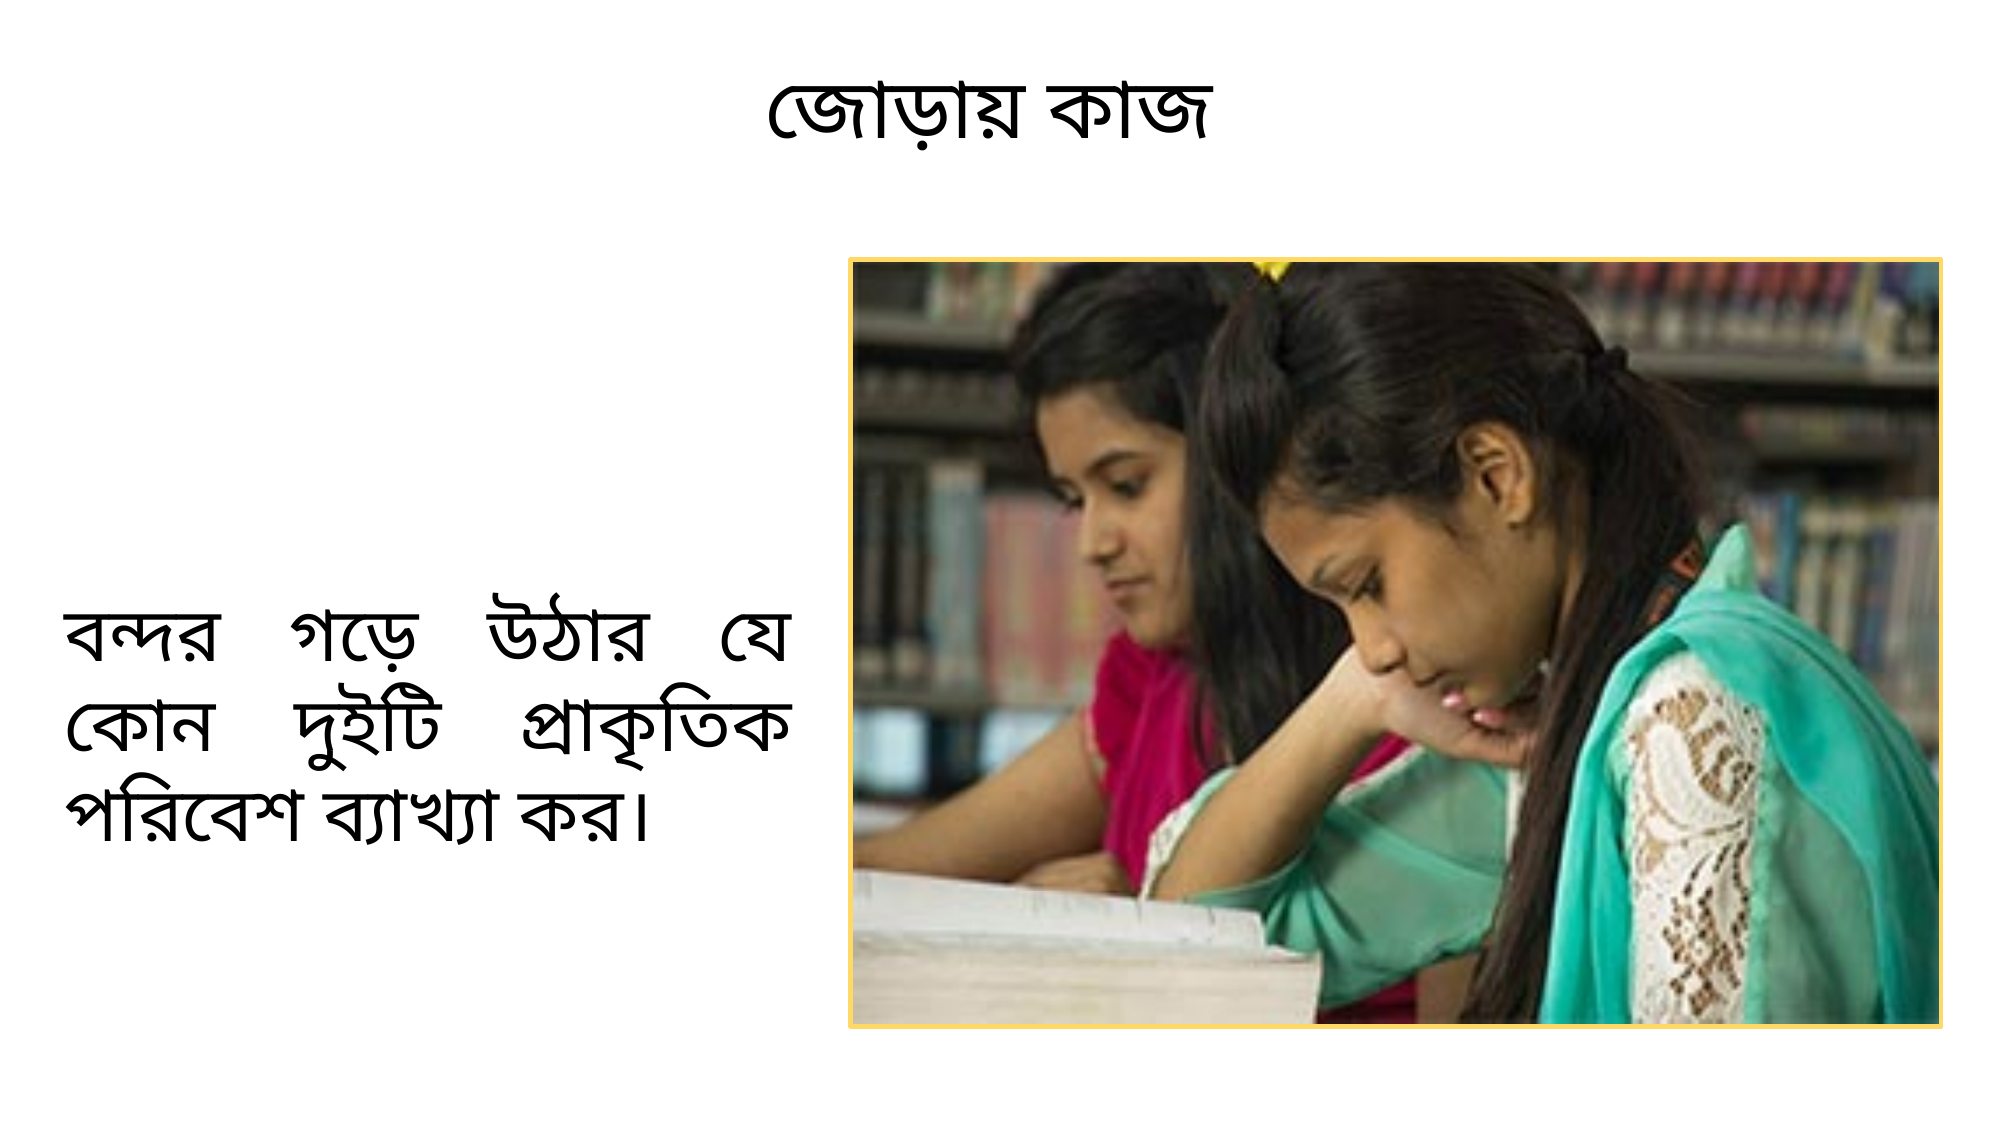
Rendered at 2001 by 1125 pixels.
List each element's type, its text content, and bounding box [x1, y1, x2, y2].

picture [852, 261, 1939, 1025]
text_box জোড়ায় কাজ [0, 48, 2000, 163]
text_box বন্দর গড়ে উঠার যে কোন দুইটি প্রাকৃতিক পরিবেশ ব্যাখ্যা কর। [49, 579, 807, 864]
